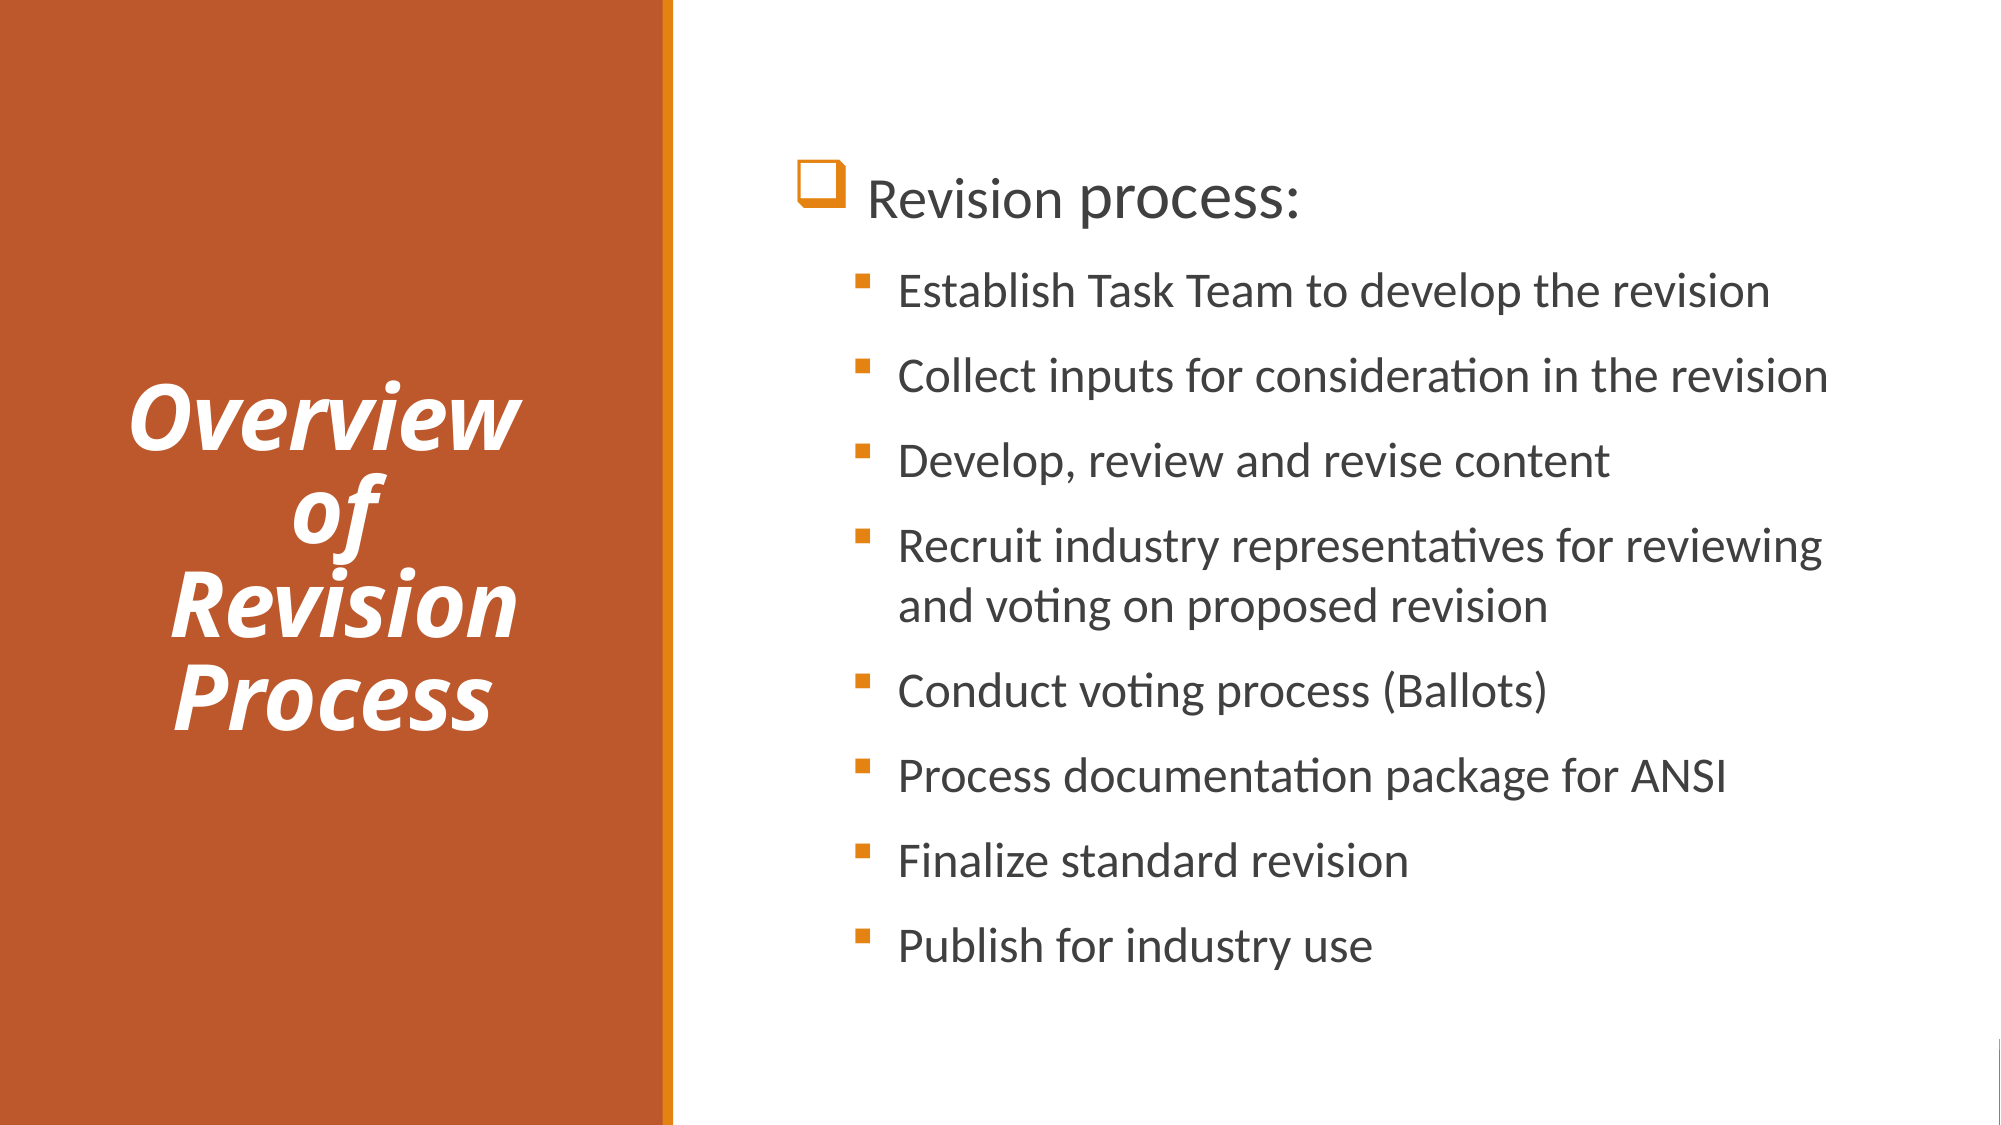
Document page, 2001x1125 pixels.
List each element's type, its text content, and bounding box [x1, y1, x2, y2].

text_box [674, 0, 2000, 1125]
title Overview of Revision Process [80, 99, 587, 1026]
text_box [0, 0, 661, 1125]
list Revision process: Establish Task Team to develop the revision Collect inputs for consideration in the revision Develop, review and revise content Recruit industry representatives for reviewing and voting on proposed revision Conduct voting process (Ballots) Process documentation package for ANSI Finalize standard revision Publish for industry use [777, 99, 1884, 1026]
text_box [661, 0, 674, 1125]
